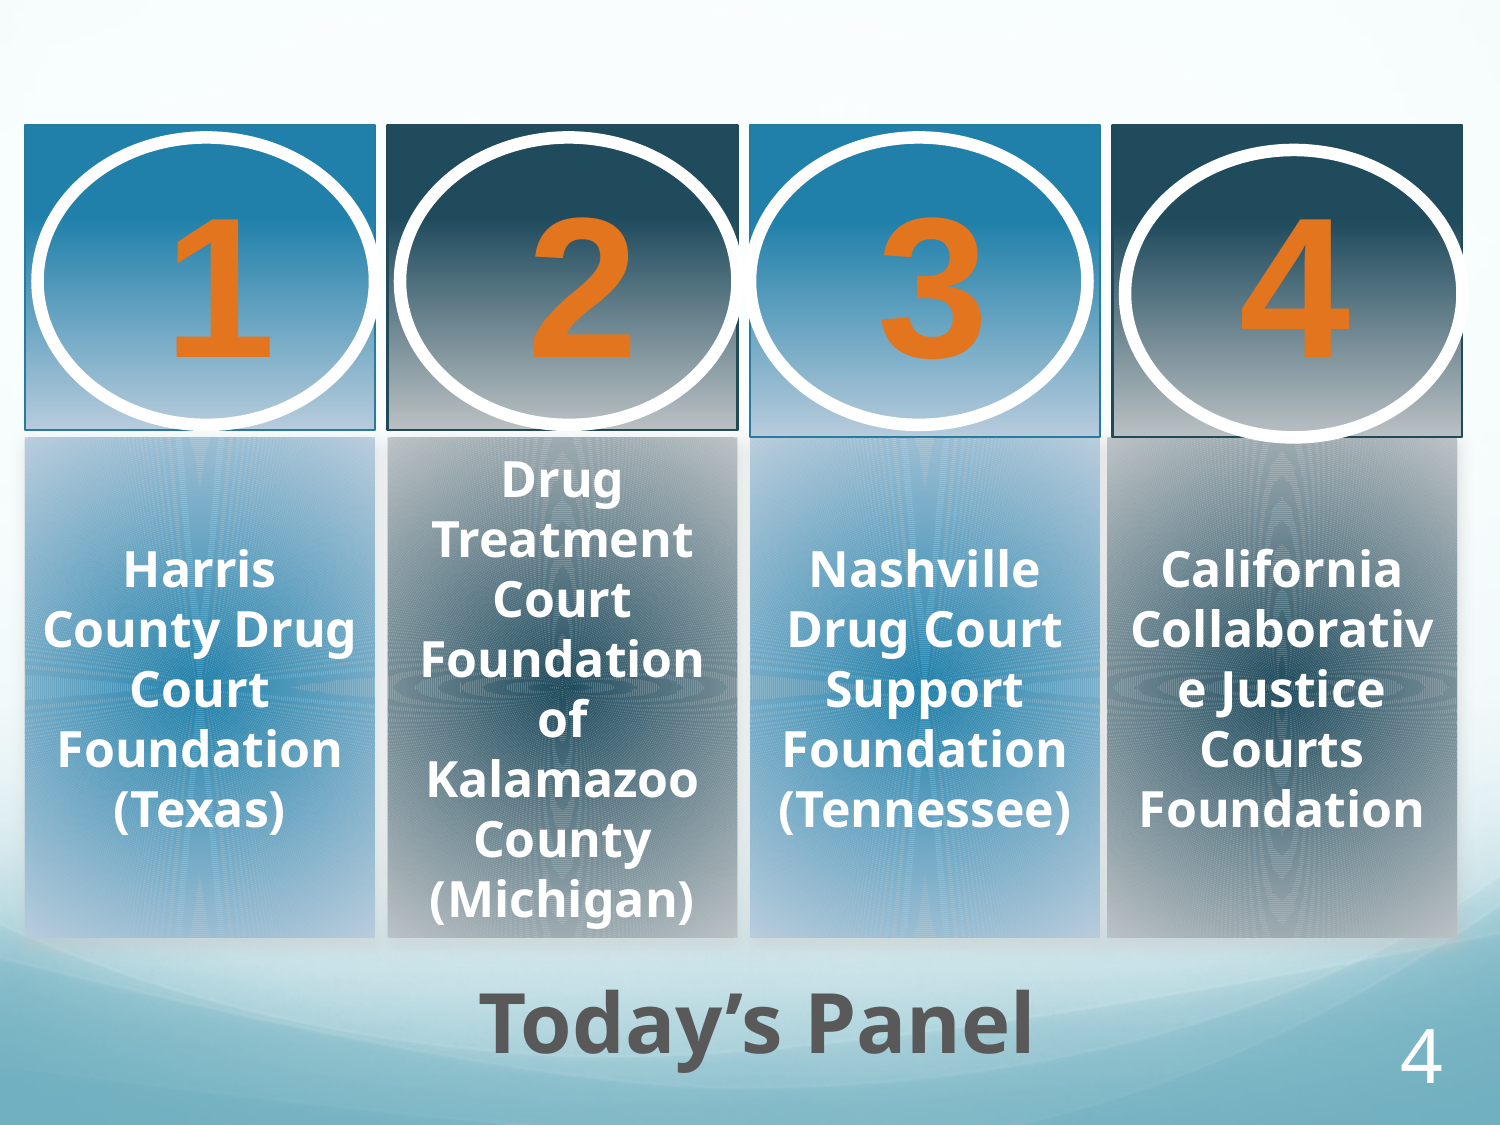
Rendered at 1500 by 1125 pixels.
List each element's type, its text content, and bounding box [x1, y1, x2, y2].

text_box Harris County Drug Court Foundation (Texas) [24, 437, 375, 938]
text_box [399, 136, 738, 426]
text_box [1124, 149, 1463, 438]
text_box [24, 124, 376, 431]
text_box Today’s Panel [463, 962, 1052, 1078]
text_box [386, 124, 739, 431]
text_box Drug Treatment Court Foundation of Kalamazoo County (Michigan) [387, 437, 738, 938]
slide_number 4 [1295, 1029, 1459, 1090]
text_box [36, 136, 376, 426]
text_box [749, 124, 1101, 438]
text_box California Collaborative Justice Courts Foundation [1107, 438, 1458, 938]
text_box Nashville Drug Court Support Foundation (Tennessee) [750, 451, 1098, 938]
text_box [1111, 124, 1463, 438]
